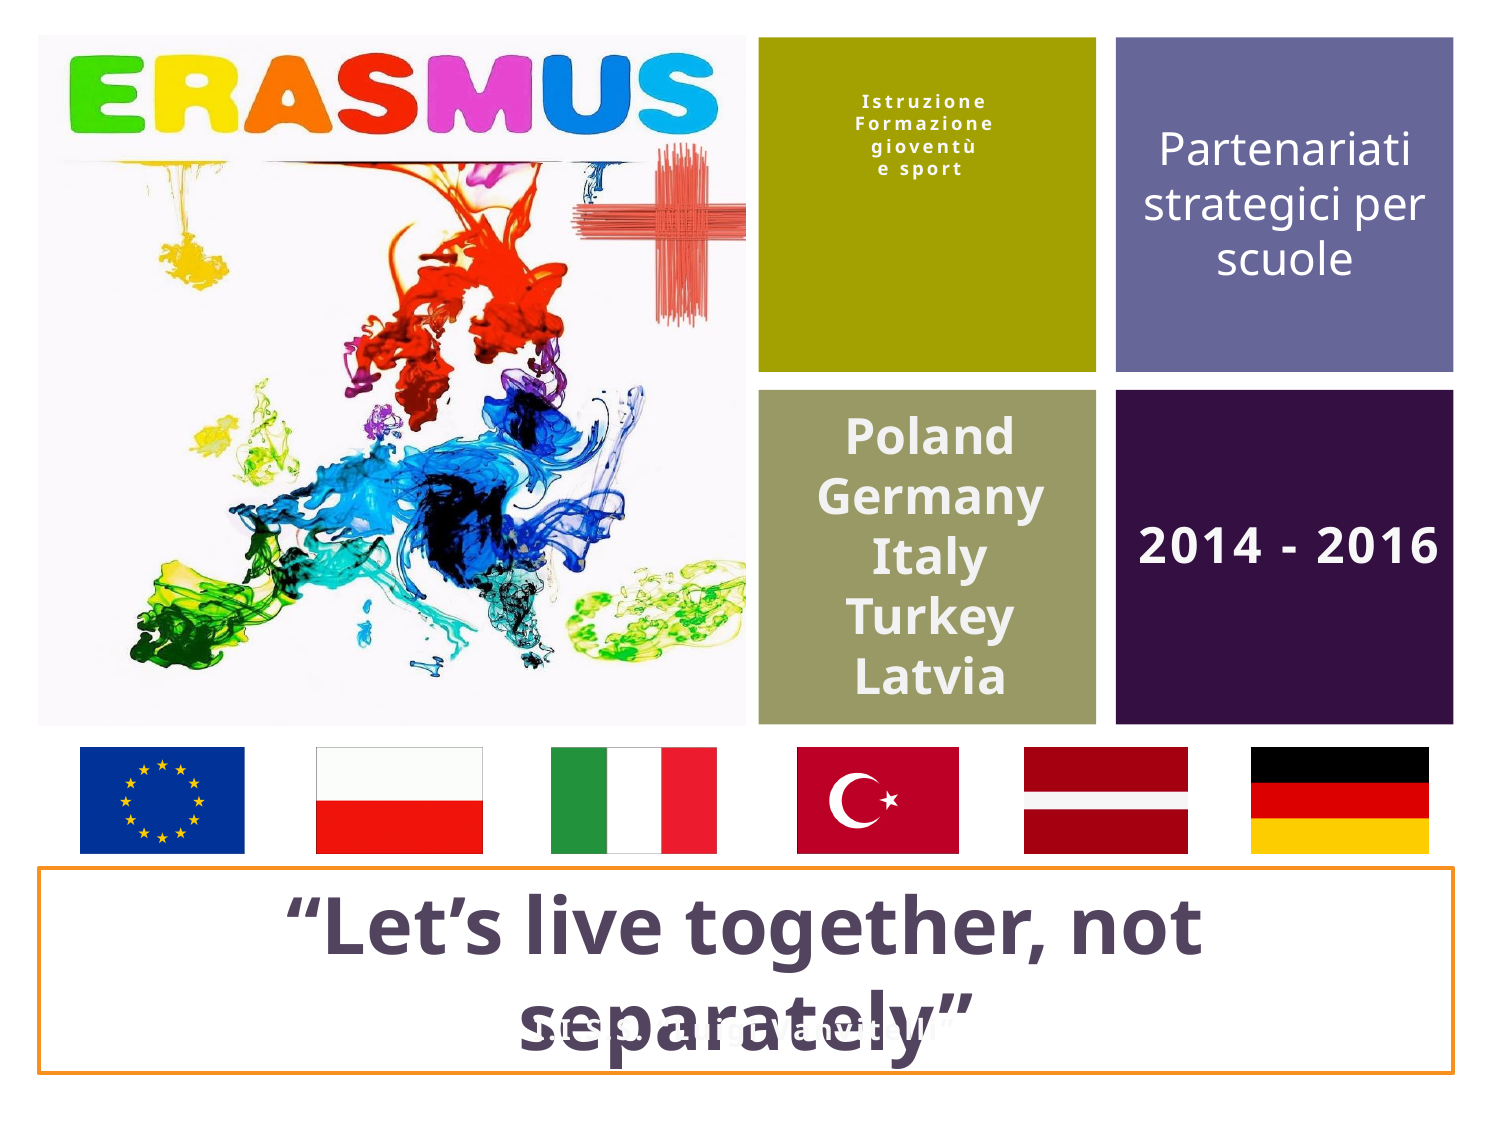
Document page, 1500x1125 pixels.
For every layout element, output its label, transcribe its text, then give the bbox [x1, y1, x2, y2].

title Istruzione Formazione gioventù e sport [757, 82, 1093, 232]
picture [315, 746, 484, 855]
text_box “Let’s live together, not separately” [37, 866, 1455, 1075]
picture [79, 746, 245, 855]
text_box Partenariati strategici per scuole [1117, 112, 1454, 292]
picture [38, 35, 747, 727]
text_box Poland Germany Italy Turkey Latvia [776, 396, 1085, 712]
picture [550, 746, 718, 855]
picture [1023, 746, 1189, 855]
picture [1250, 746, 1430, 855]
picture [796, 746, 960, 855]
text_box I.I.S.S. “Luigi Vanvitelli” [403, 1003, 1085, 1054]
text_box 2014 - 2016 [1124, 506, 1455, 581]
